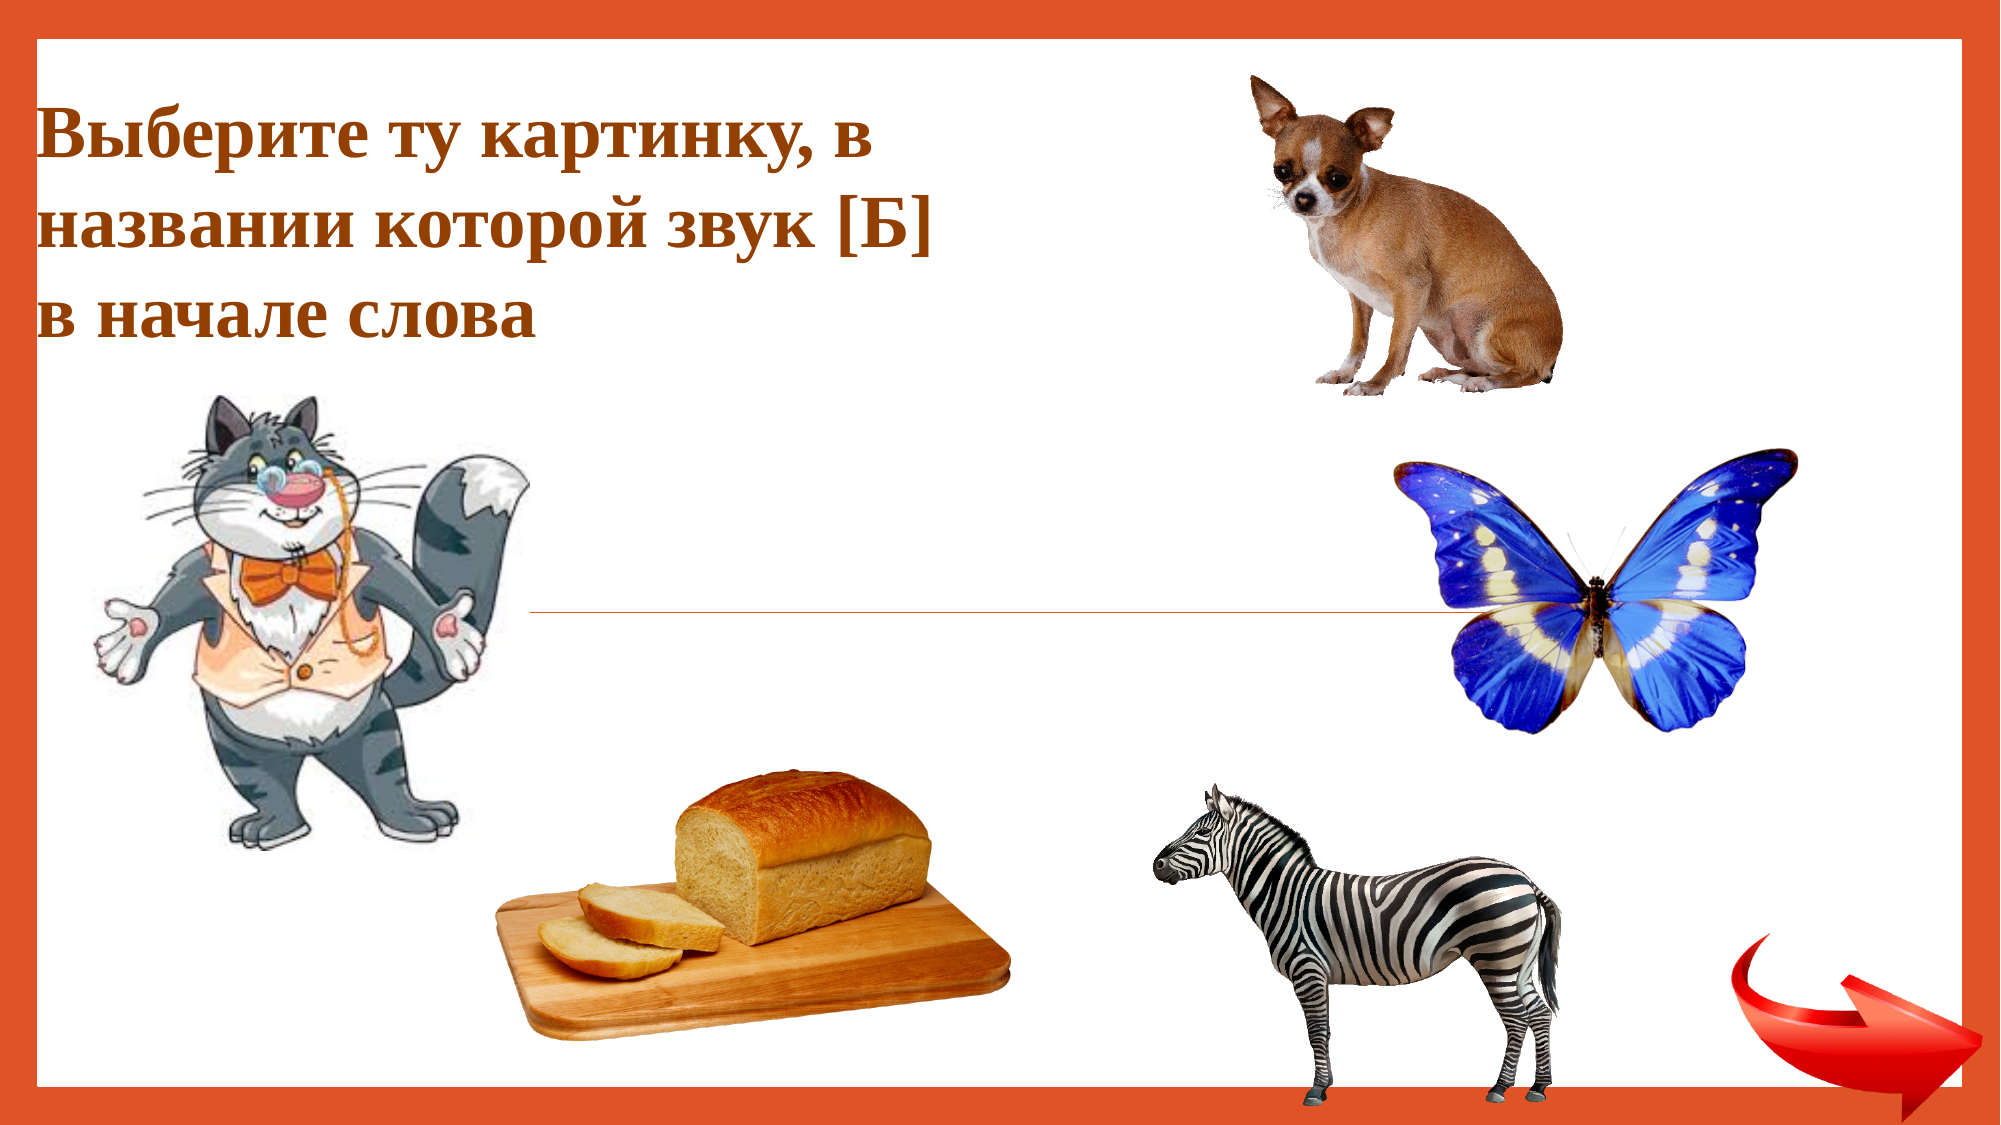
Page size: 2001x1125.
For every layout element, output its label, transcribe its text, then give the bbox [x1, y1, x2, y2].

picture [1250, 75, 1564, 397]
picture [1393, 447, 1799, 735]
picture [1654, 904, 1990, 1125]
picture [92, 395, 1012, 1041]
text_box Выберите ту картинку, в названии которой звук [Б] в начале слова [22, 75, 969, 361]
picture [1152, 783, 1564, 1107]
